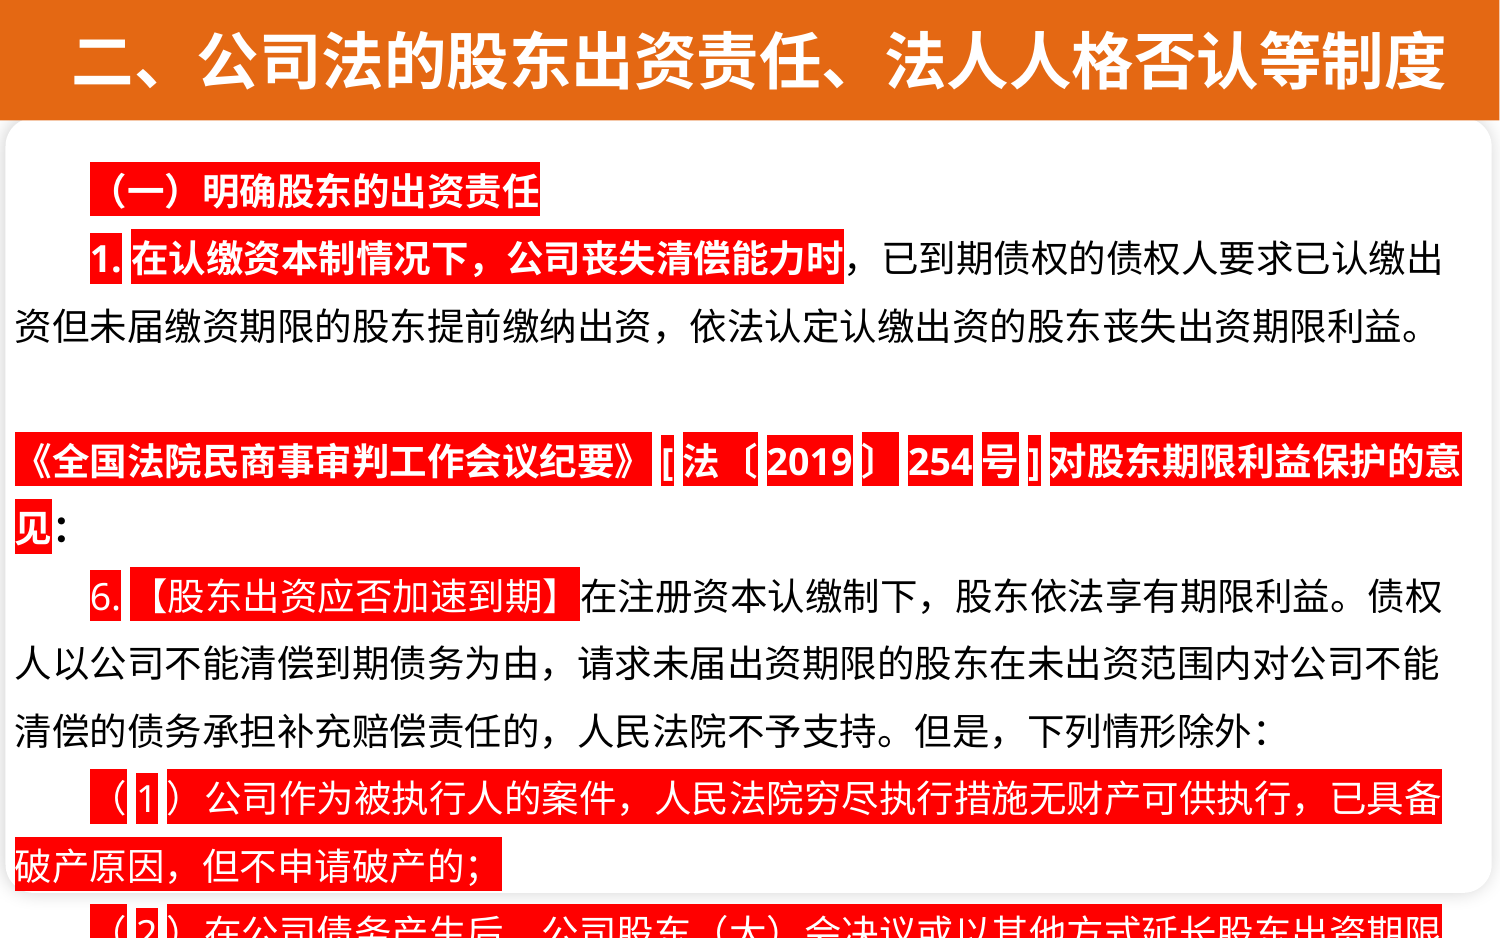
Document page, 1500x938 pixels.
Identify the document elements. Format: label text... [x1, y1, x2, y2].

text_box 二、公司法的股东出资责任、法人人格否认等制度 [56, 31, 1500, 105]
text_box [4, 121, 1494, 885]
text_box [0, 0, 1500, 121]
text_box （一）明确股东的出资责任 1.在认缴资本制情况下，公司丧失清偿能力时，已到期债权的债权人要求已认缴出资但未届缴资期限的股东提前缴纳出资，依法认定认缴出资的股东丧失出资期限利益。 《全国法院民商事审判工作会议纪要》[法〔2019〕254号]对股东期限利益保护的意见： 6.【股东出资应否加速到期】在注册资本认缴制下，股东依法享有期限利益。债权人以公司不能清偿到期债务为由，请求未届出资期限的股东在未出资范围内对公司不能清偿的债务承担补充赔偿责任的，人民法院不予支持。但是，下列情形除外： （1）公司作为被执行人的案件，人民法院穷尽执行措施无财产可供执行，已具备破产原因，但不申请破产的； （2）在公司债务产生后，公司股东（大）会决议或以其他方式延长股东出资期限的。 [0, 137, 1486, 908]
